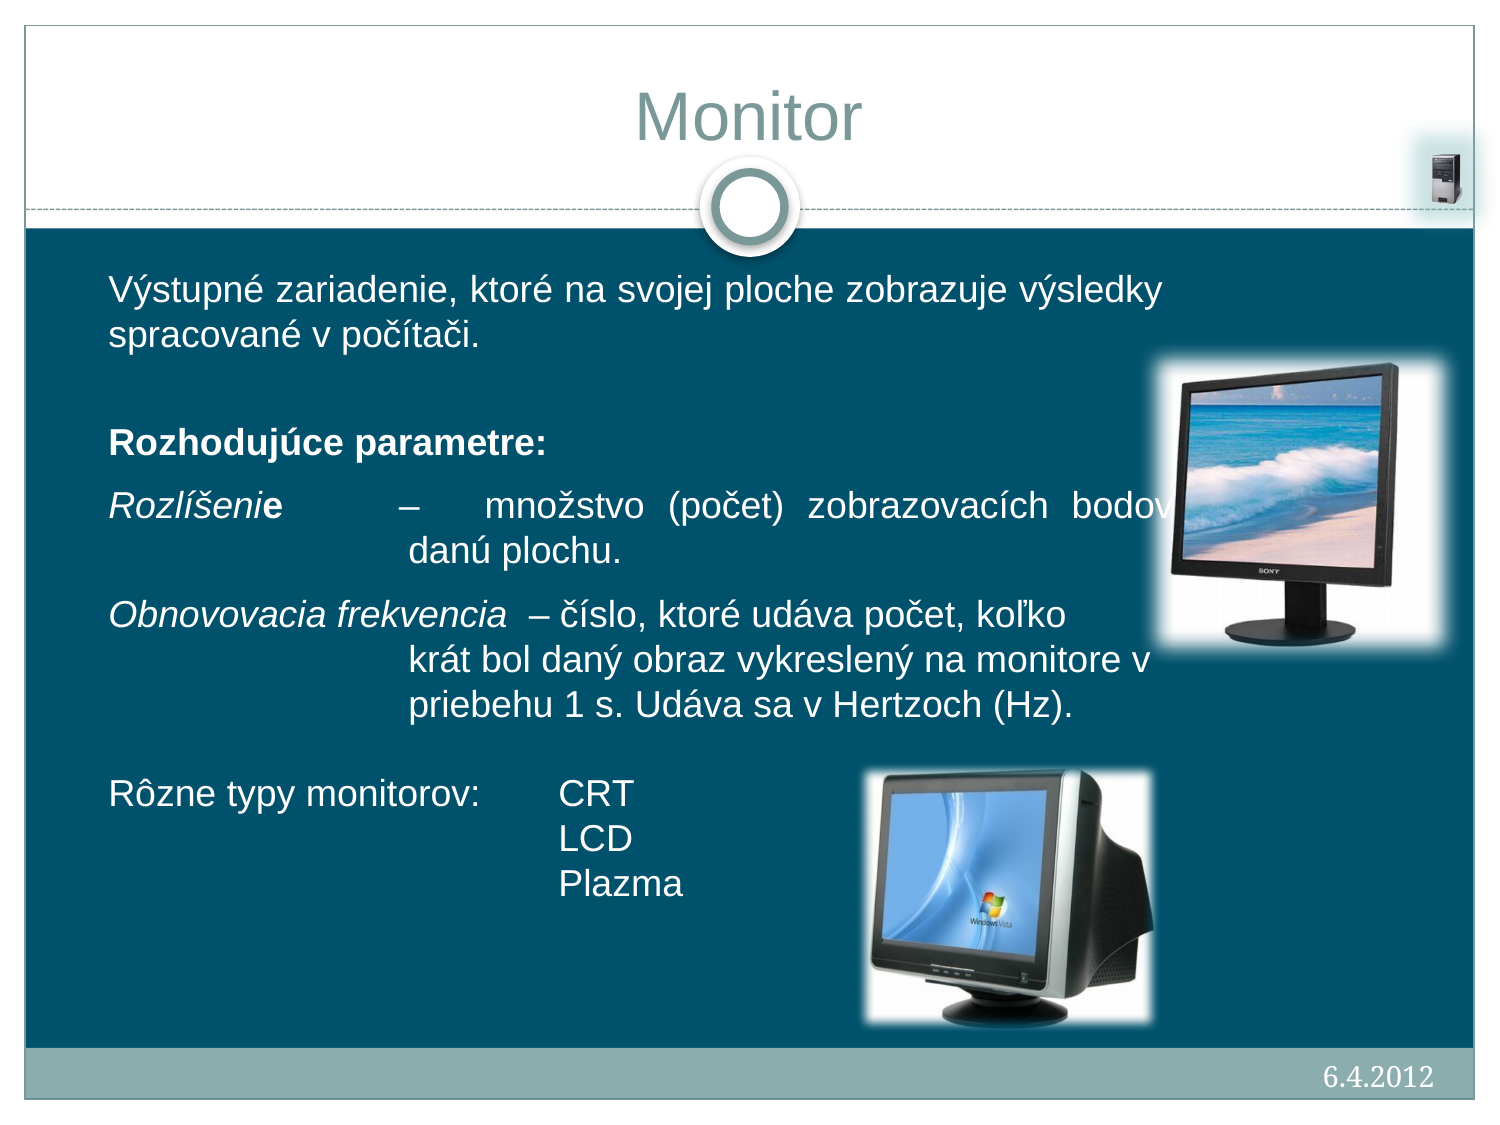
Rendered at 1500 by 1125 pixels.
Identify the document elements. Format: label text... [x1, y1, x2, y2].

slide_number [950, 1050, 1450, 1111]
text_box Rôzne typy monitorov: CRT LCD Plazma [93, 761, 786, 912]
text_box Rozhodujúce parametre: Rozlíšenie – množstvo (počet) zobrazovacích bodov na danú plochu. Obnovovacia frekvencia – číslo, ktoré udáva počet, koľko krát bol daný obraz vykreslený na monitore v priebehu 1 s. Udáva sa v Hertzoch (Hz). [93, 410, 1313, 797]
text_box Výstupné zariadenie, ktoré na svojej ploche zobrazuje výsledky spracované v počítači. [93, 257, 1178, 408]
picture [1136, 346, 1458, 669]
picture [859, 765, 1157, 1029]
picture [1429, 152, 1463, 206]
title Monitor [49, 37, 1450, 162]
